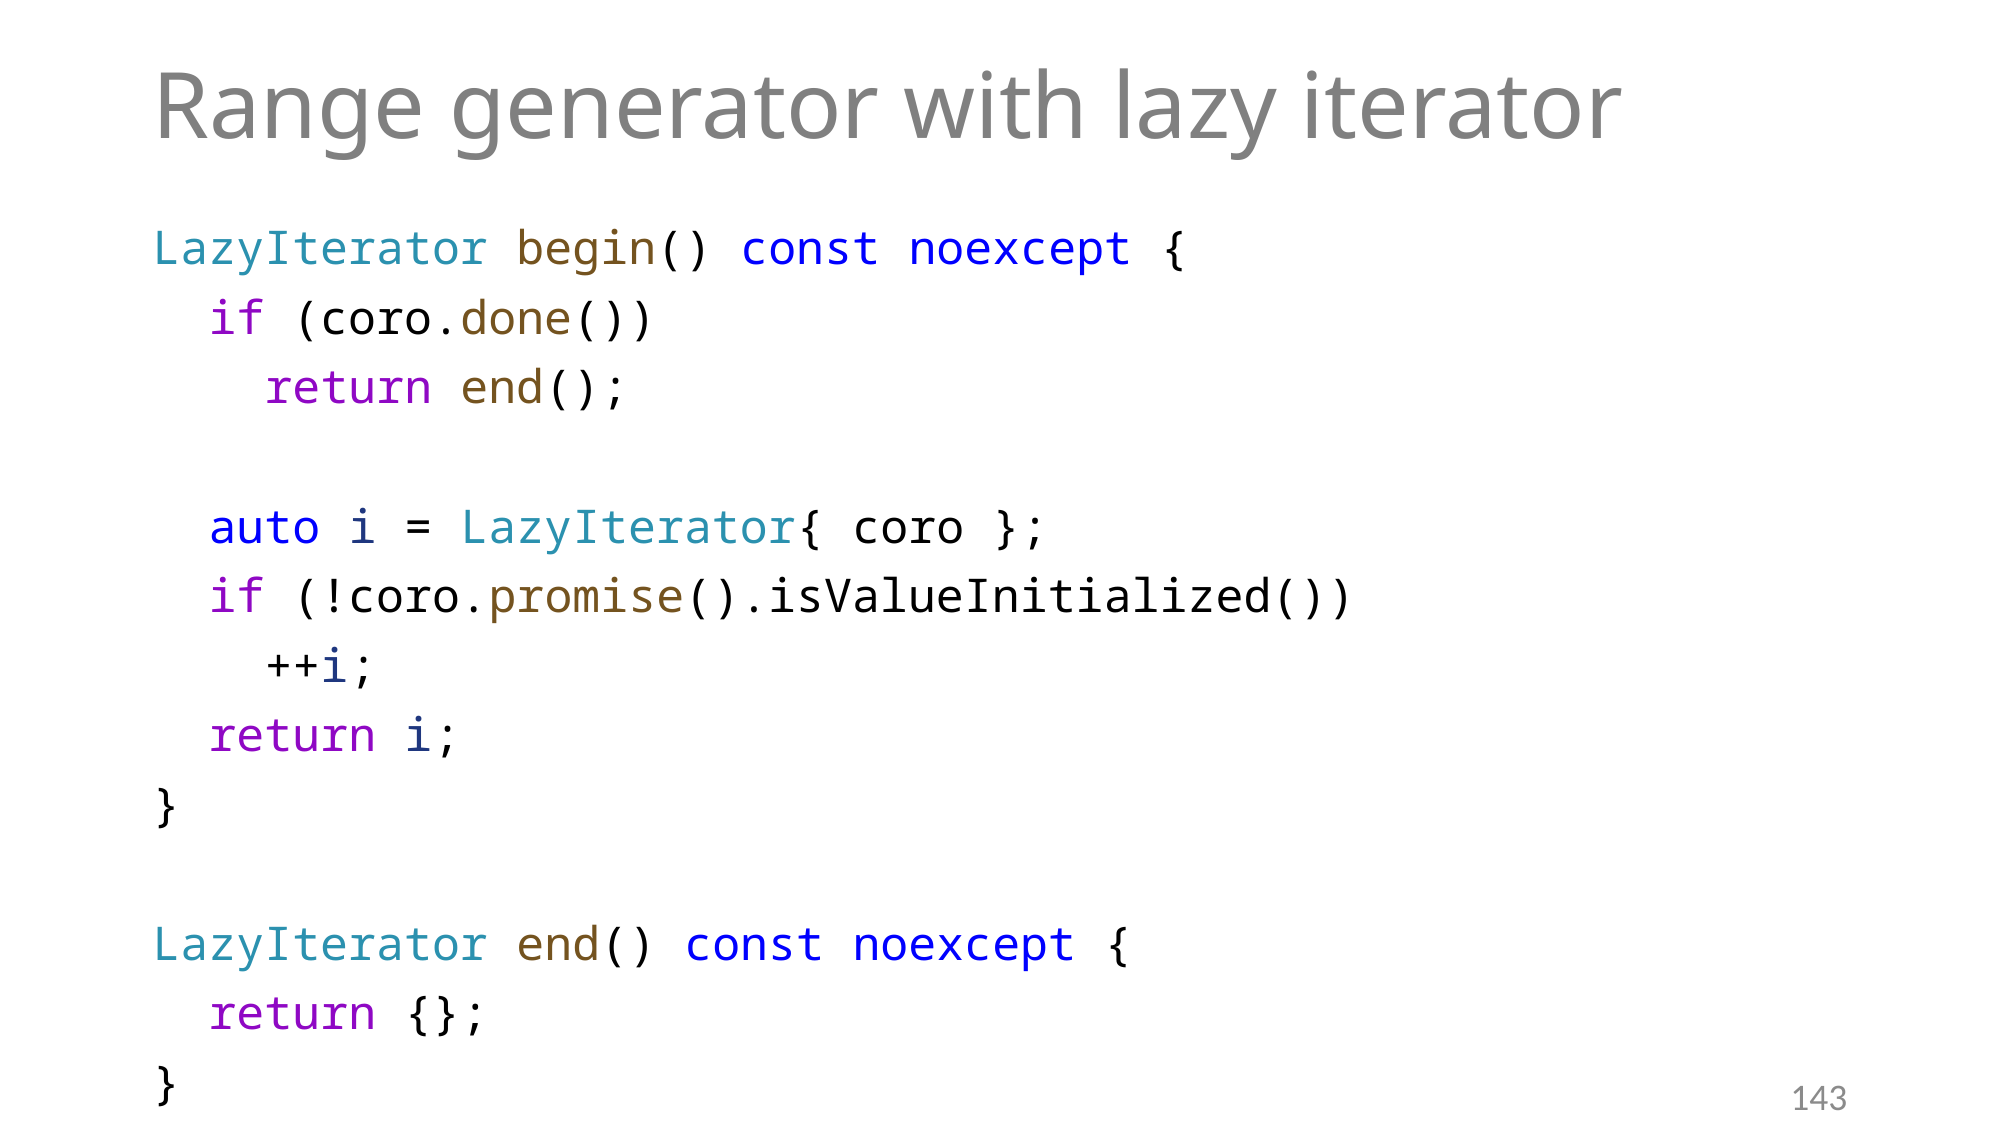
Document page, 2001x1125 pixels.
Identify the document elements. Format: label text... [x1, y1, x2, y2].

slide_number 143 [1412, 1065, 1863, 1125]
list LazyIterator begin() const noexcept { if (coro.done()) return end(); auto i = LazyIterator{ coro }; if (!coro.promise().isValueInitialized()) ++i; return i; } LazyIterator end() const noexcept { return {}; } [137, 217, 1863, 1125]
title Range generator with lazy iterator [137, 0, 1863, 217]
